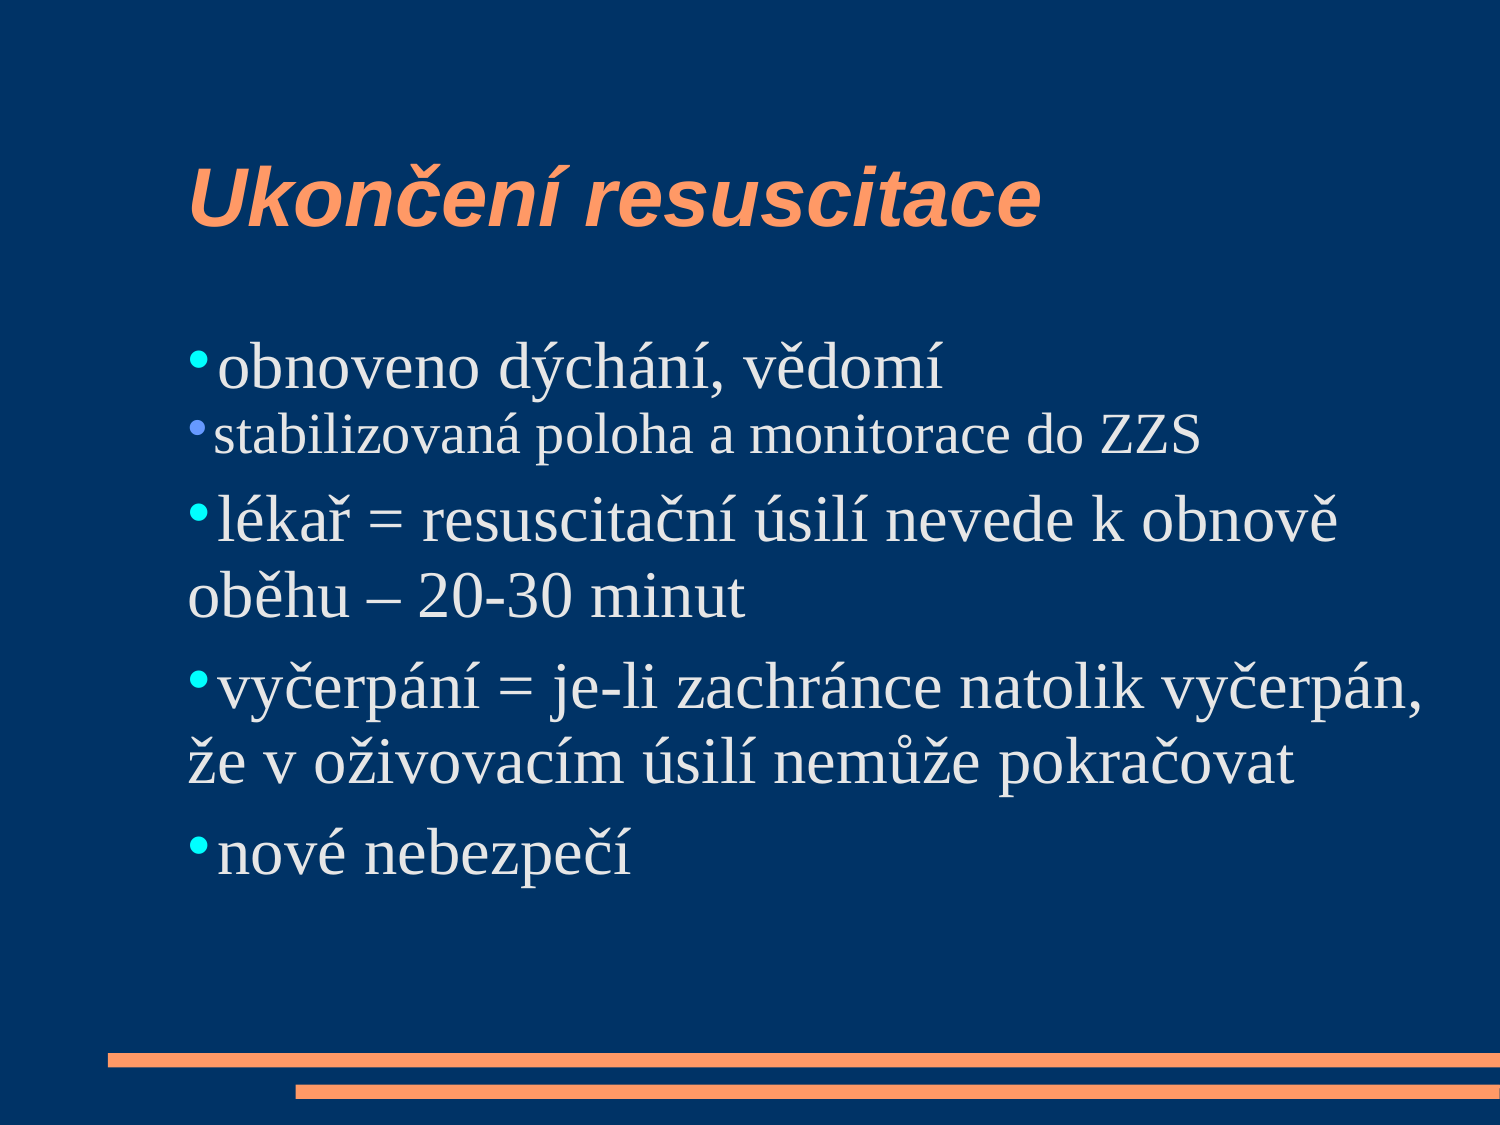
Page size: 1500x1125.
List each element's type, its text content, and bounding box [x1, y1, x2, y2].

title Ukončení resuscitace [187, 95, 1463, 293]
list obnoveno dýchání, vědomí stabilizovaná poloha a monitorace do ZZS lékař = resuscitační úsilí nevede k obnově oběhu – 20-30 minut vyčerpání = je-li zachránce natolik vyčerpán, že v oživovacím úsilí nemůže pokračovat nové nebezpečí [187, 324, 1463, 970]
